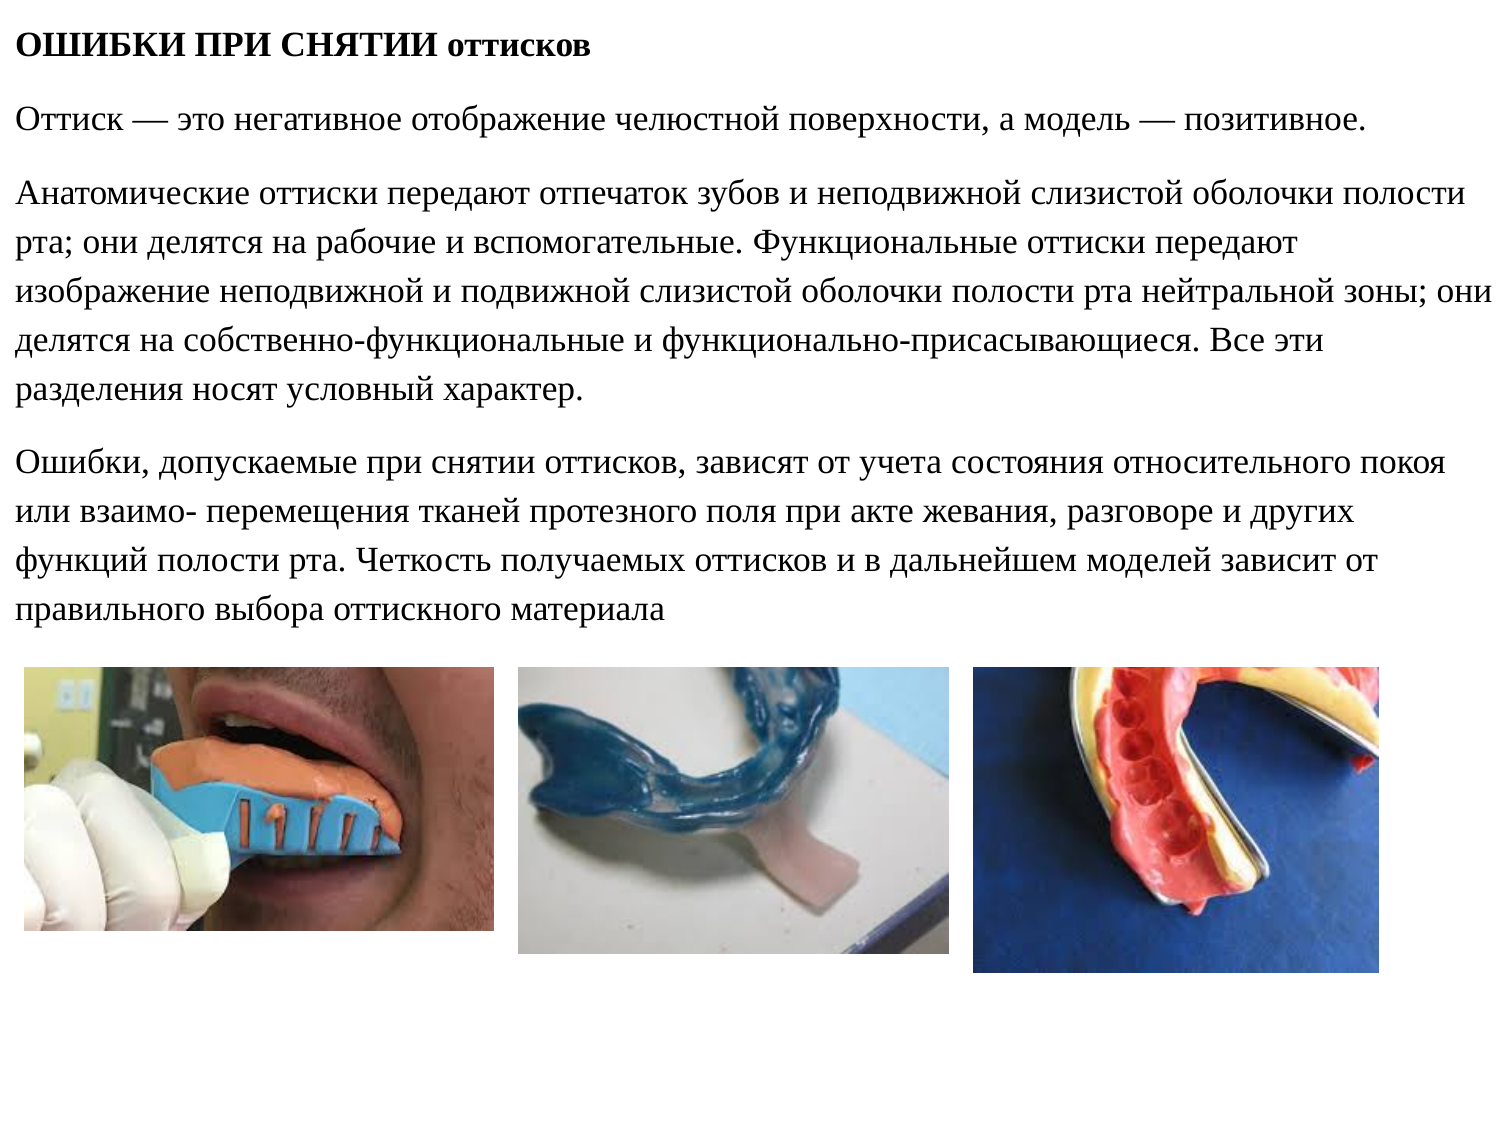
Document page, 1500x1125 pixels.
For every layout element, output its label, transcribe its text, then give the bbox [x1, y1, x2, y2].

picture [973, 667, 1379, 973]
picture [24, 667, 494, 931]
picture [518, 667, 949, 954]
text_box ОШИБКИ ПРИ СНЯТИИ оттисков Оттиск — это негативное отображение челюстной поверхности, а модель — позитивное. Анатомические оттиски передают отпечаток зубов и неподвижной слизистой оболочки полости рта; они делятся на рабочие и вспомогательные. Функциональные оттиски передают изображение неподвижной и подвижной слизистой оболочки полости рта нейтральной зоны; они делятся на собственно-функциональные и функционально-присасывающиеся. Все эти разделения носят условный характер. Ошибки, допускаемые при снятии оттисков, зависят от учета состояния относительного покоя или взаимо- перемещения тканей протезного поля при акте жевания, разговоре и других функций полости рта. Четкость получаемых оттисков и в дальнейшем моделей зависит от правильного выбора оттискного материала [0, 0, 1500, 643]
